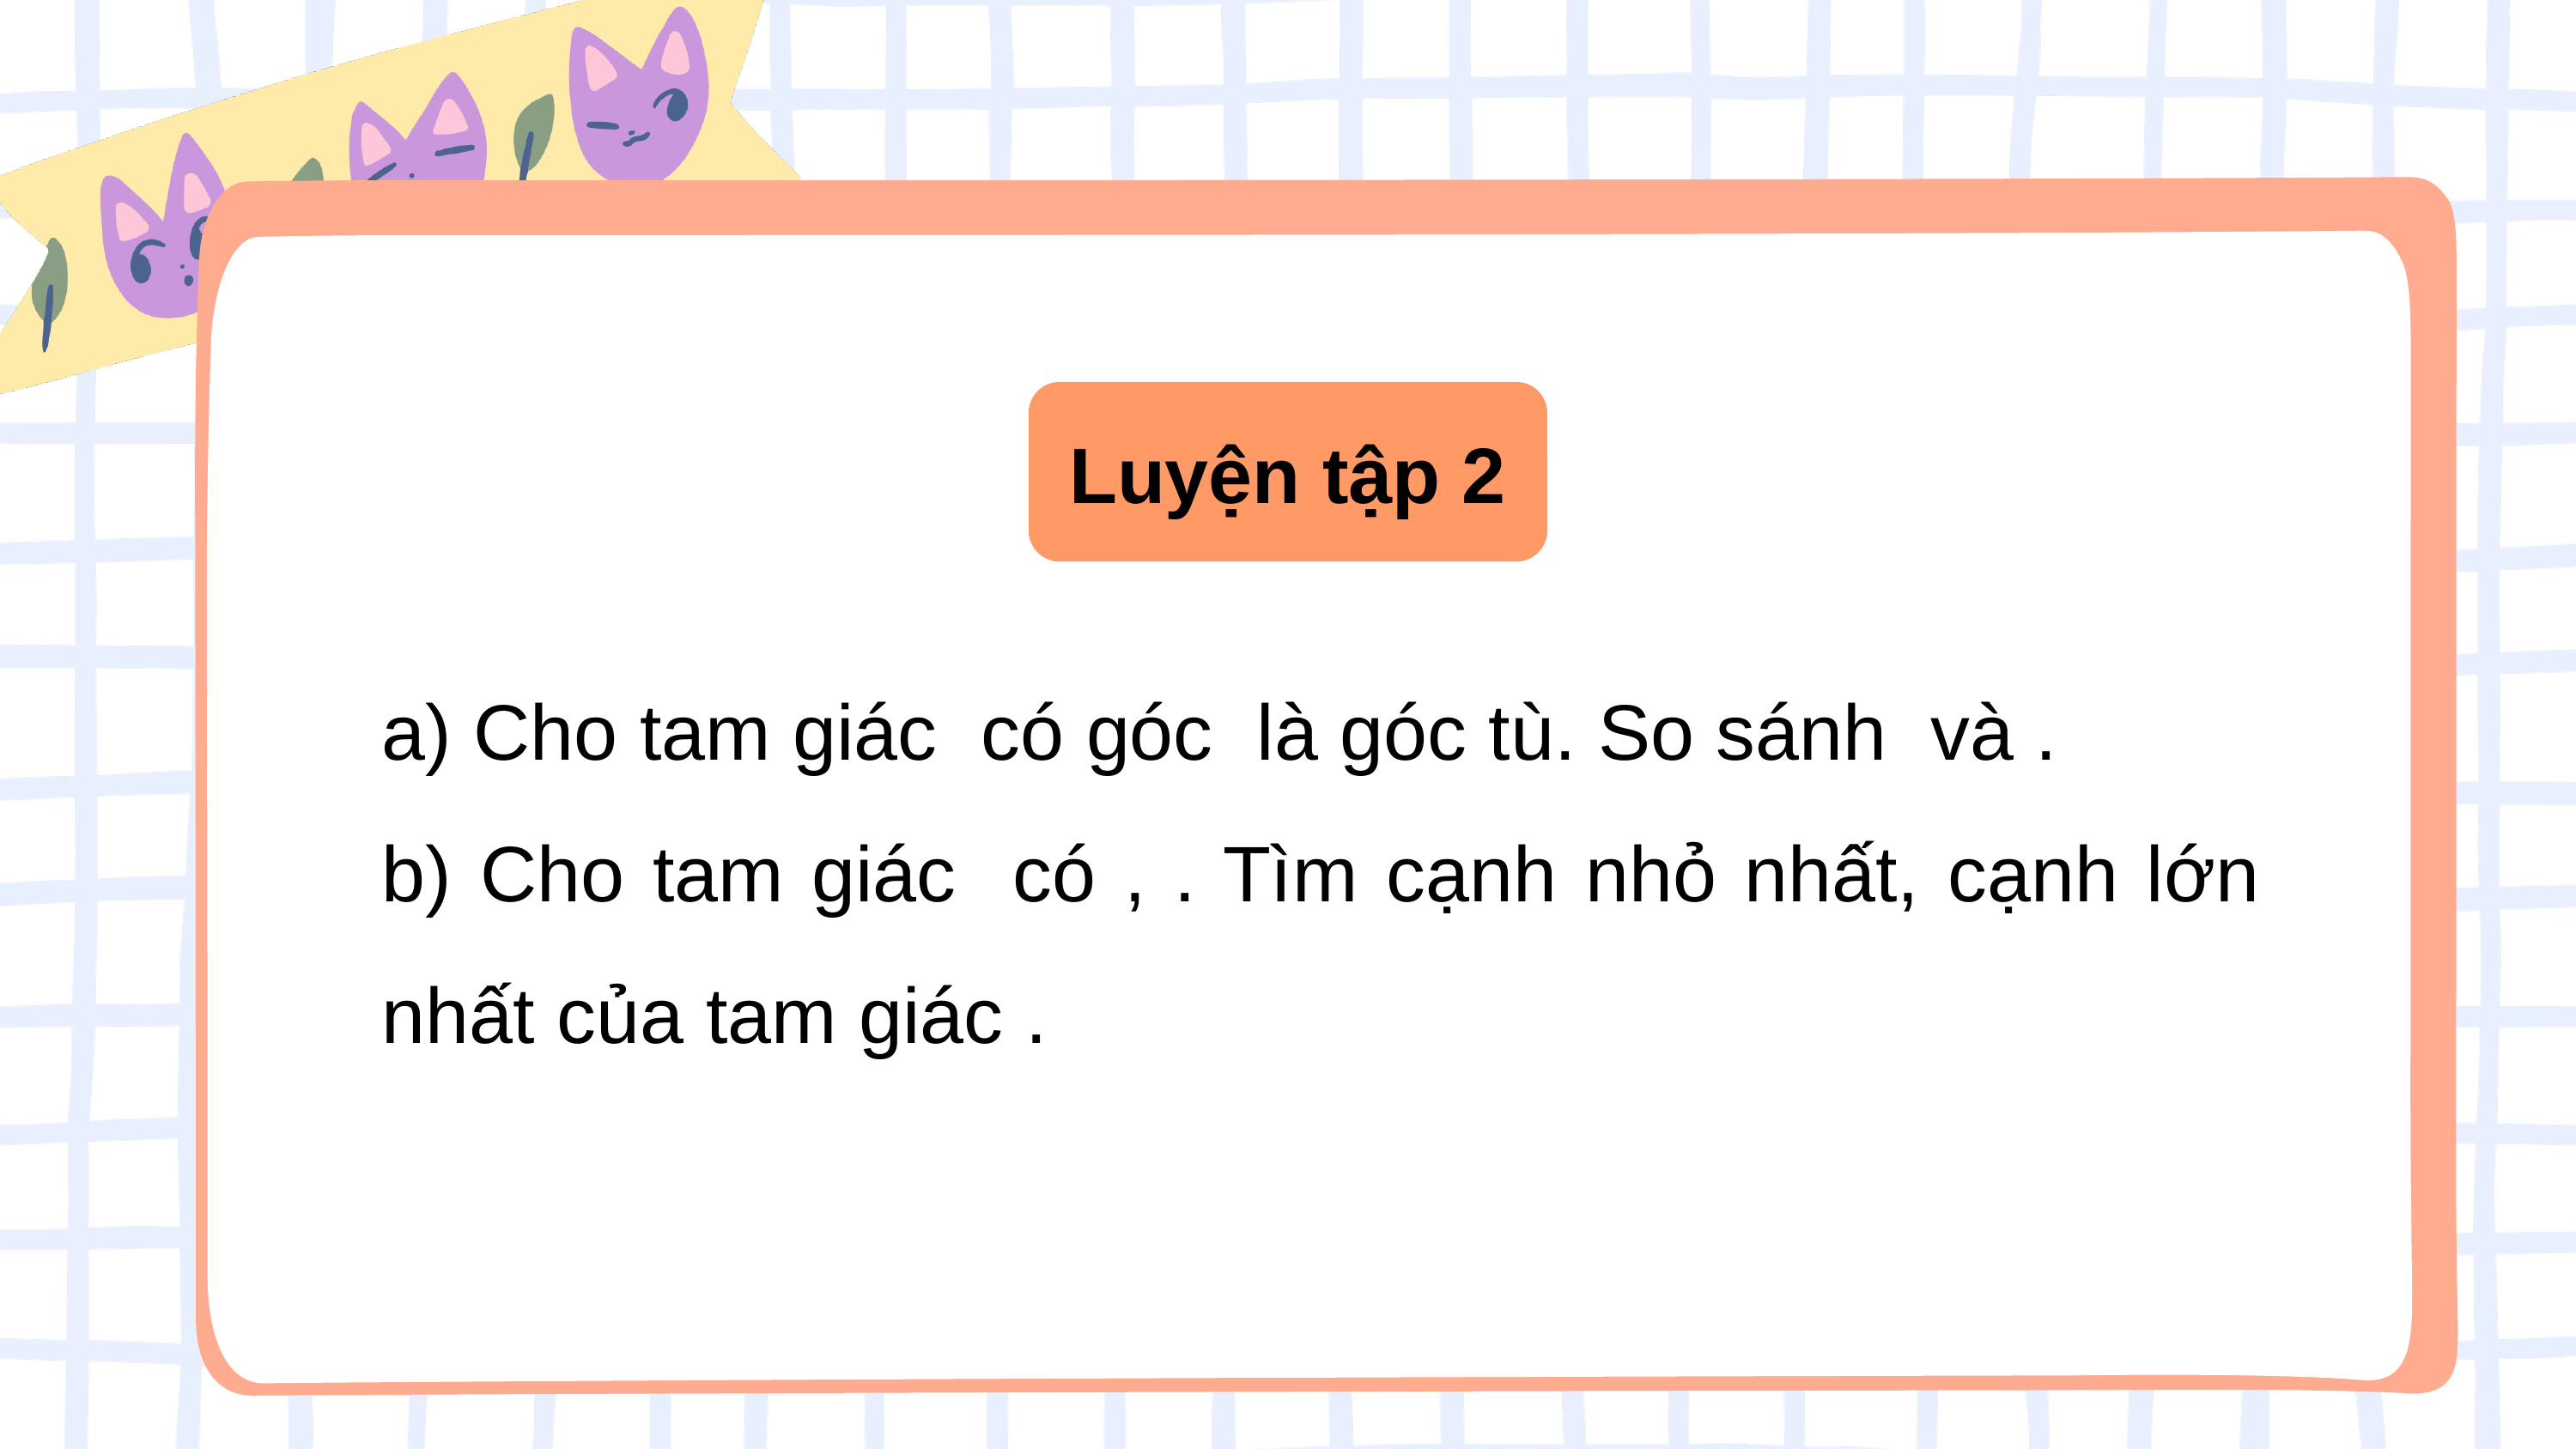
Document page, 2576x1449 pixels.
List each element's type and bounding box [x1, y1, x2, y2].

text_box [206, 230, 2413, 1384]
text_box [194, 177, 2458, 1396]
picture [0, 0, 2576, 1449]
